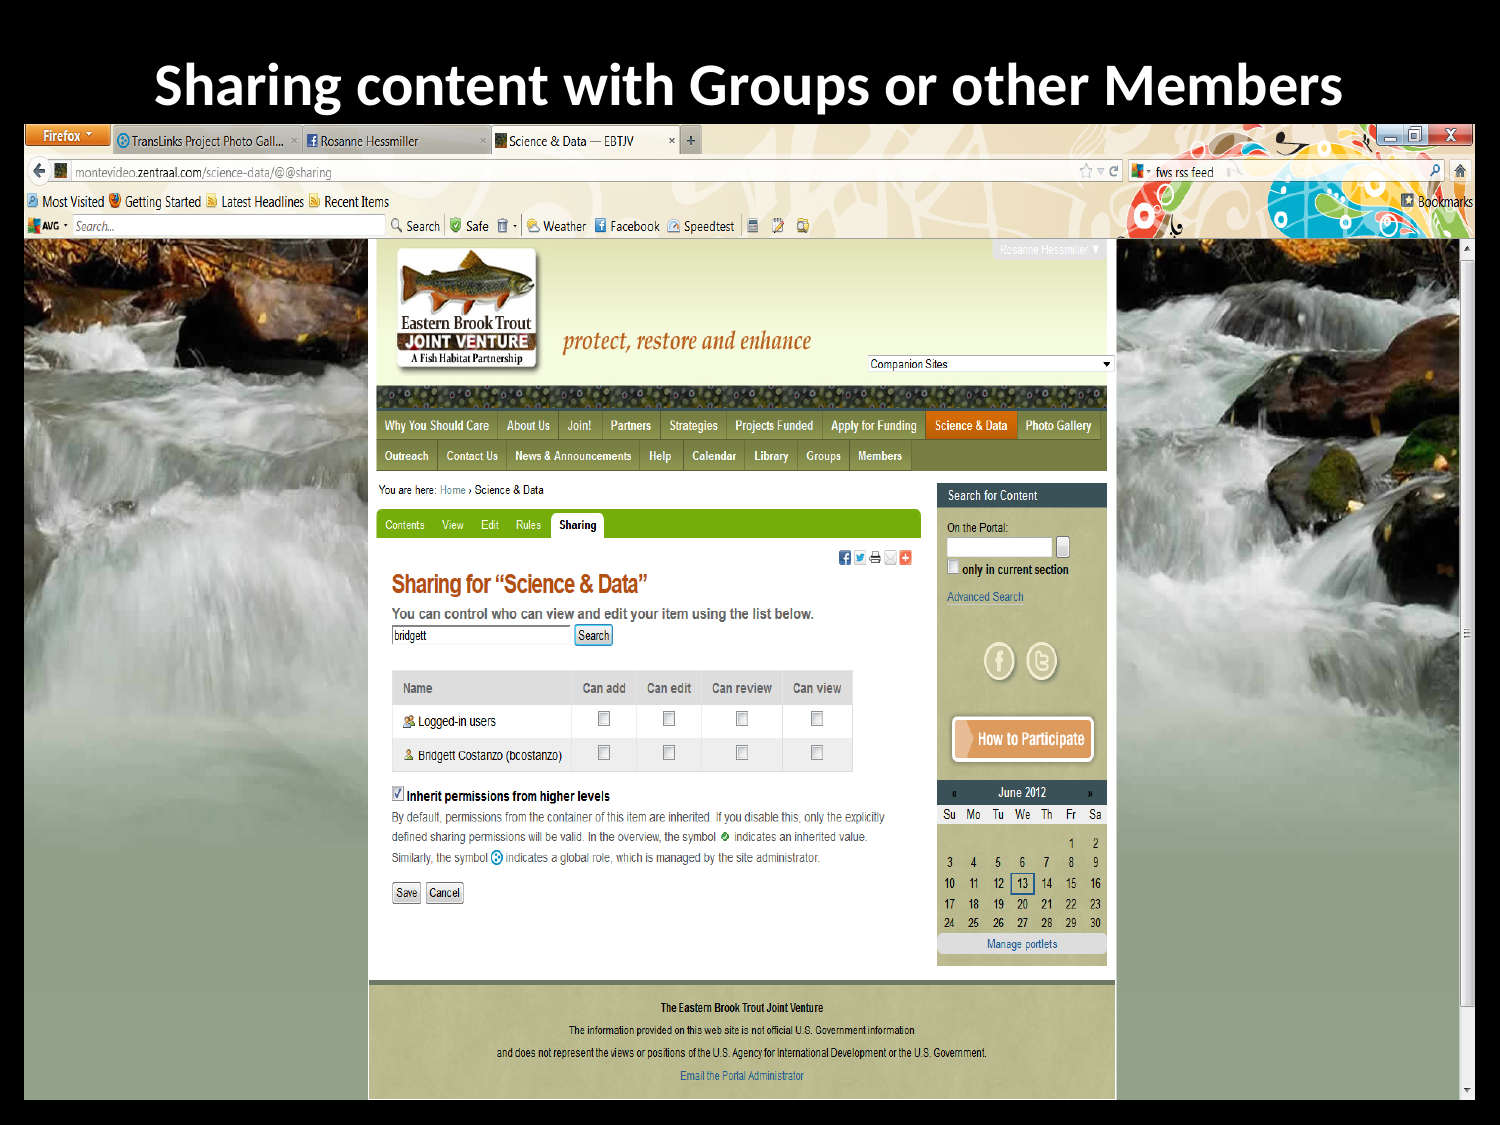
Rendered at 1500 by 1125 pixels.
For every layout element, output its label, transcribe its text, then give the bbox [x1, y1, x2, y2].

picture [24, 124, 1476, 1101]
title Sharing content with Groups or other Members [75, 24, 1425, 123]
